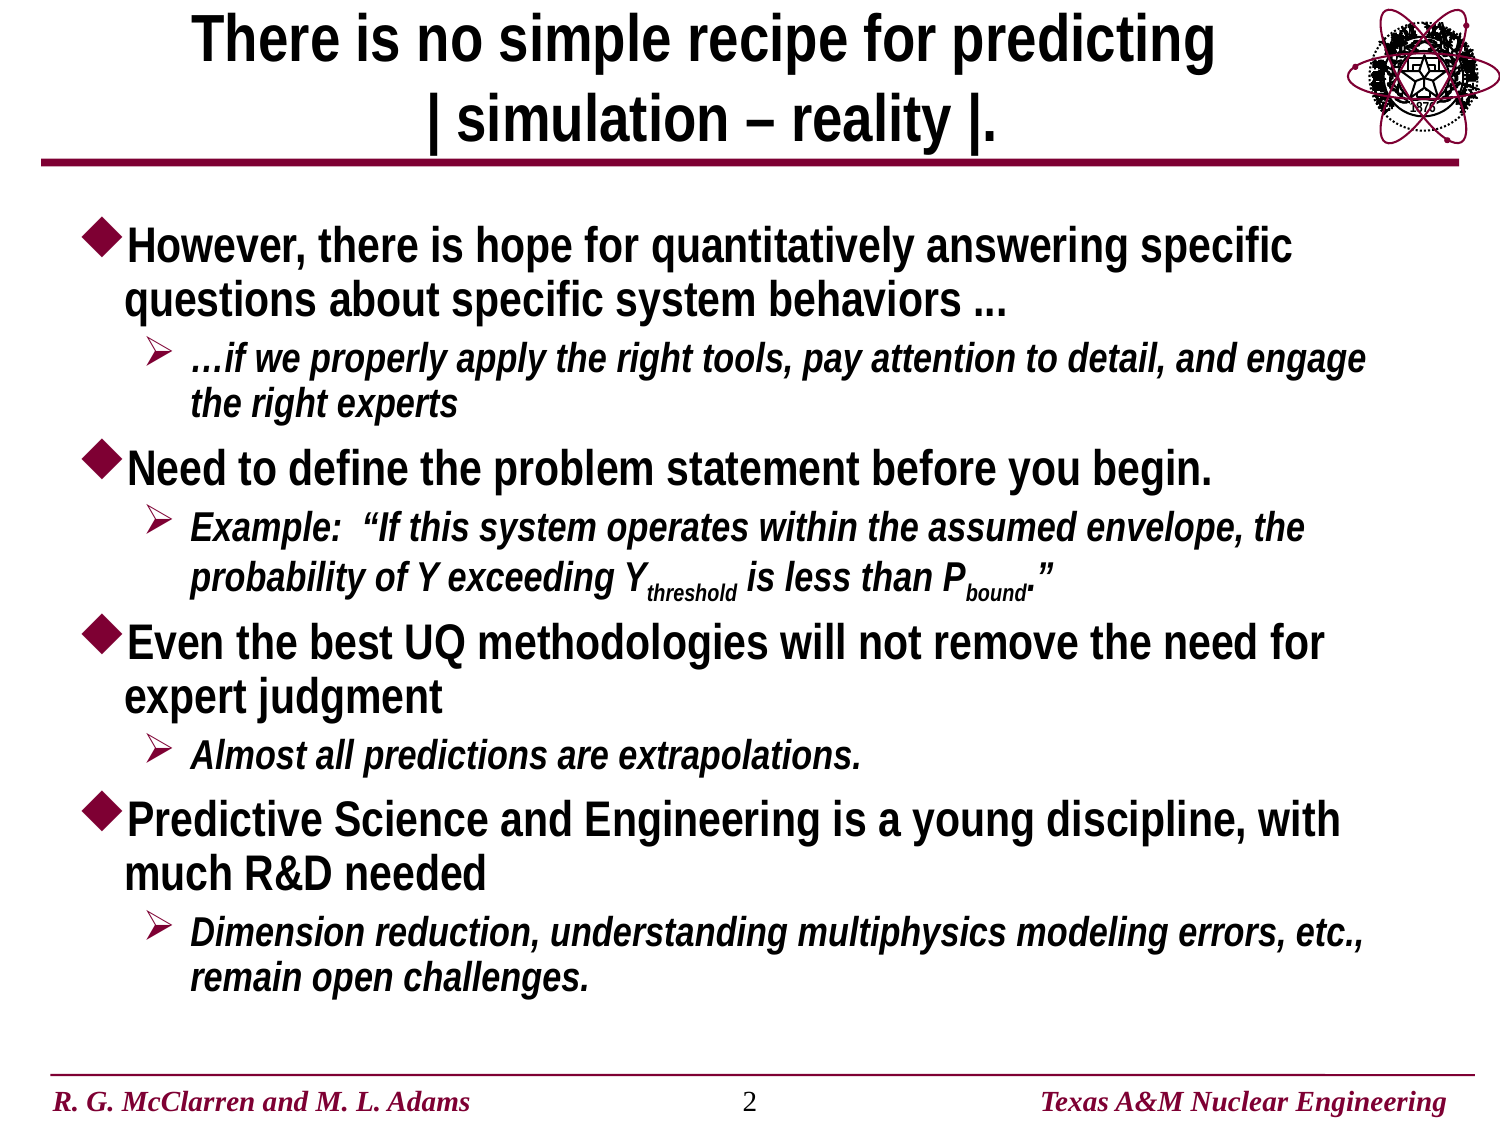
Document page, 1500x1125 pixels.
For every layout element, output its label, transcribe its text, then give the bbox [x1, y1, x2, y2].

list However, there is hope for quantitatively answering specific questions about specific system behaviors ... …if we properly apply the right tools, pay attention to detail, and engage the right experts Need to define the problem statement before you begin. Example: “If this system operates within the assumed envelope, the probability of Y exceeding Ythreshold is less than Pbound.” Even the best UQ methodologies will not remove the need for expert judgment Almost all predictions are extrapolations. Predictive Science and Engineering is a young discipline, with much R&D needed Dimension reduction, understanding multiphysics modeling errors, etc., remain open challenges. [62, 212, 1438, 1038]
title There is no simple recipe for predicting | simulation – reality |. [62, 0, 1363, 151]
footer 2 [512, 1074, 988, 1125]
